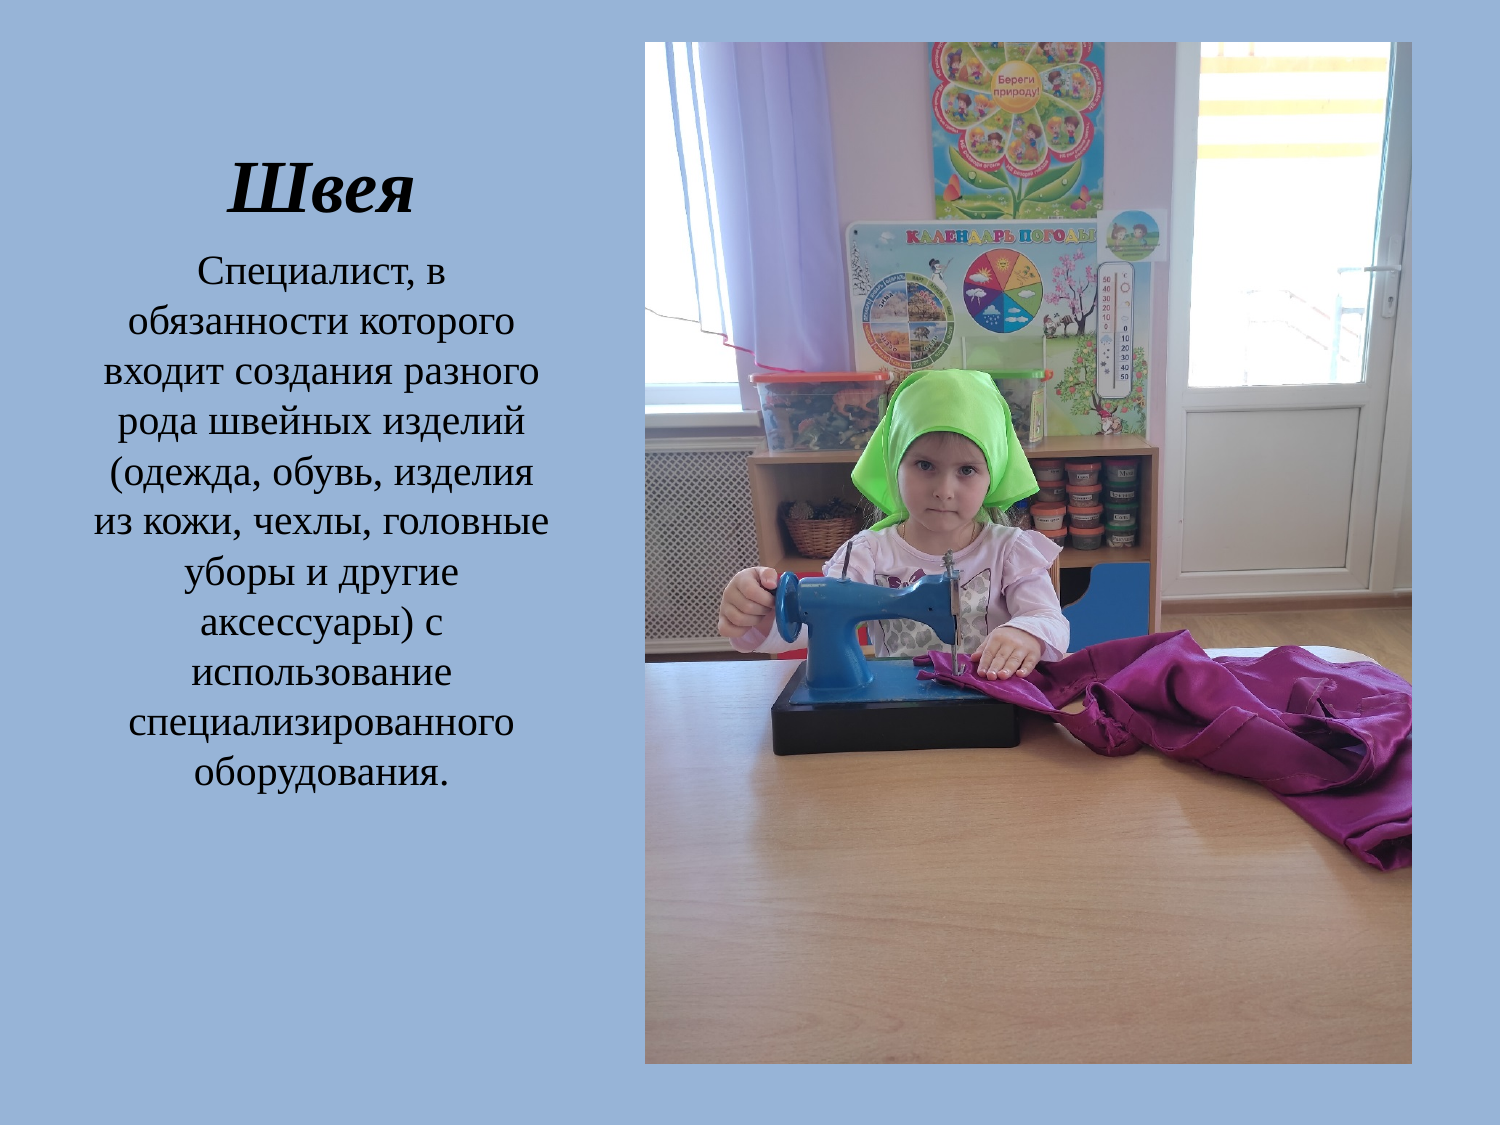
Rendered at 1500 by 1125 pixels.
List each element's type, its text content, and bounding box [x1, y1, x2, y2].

list Специалист, в обязанности которого входит создания разного рода швейных изделий (одежда, обувь, изделия из кожи, чехлы, головные уборы и другие аксессуары) с использование специализированного оборудования. [75, 235, 569, 1005]
title Швея [75, 44, 569, 235]
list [645, 42, 1412, 1064]
